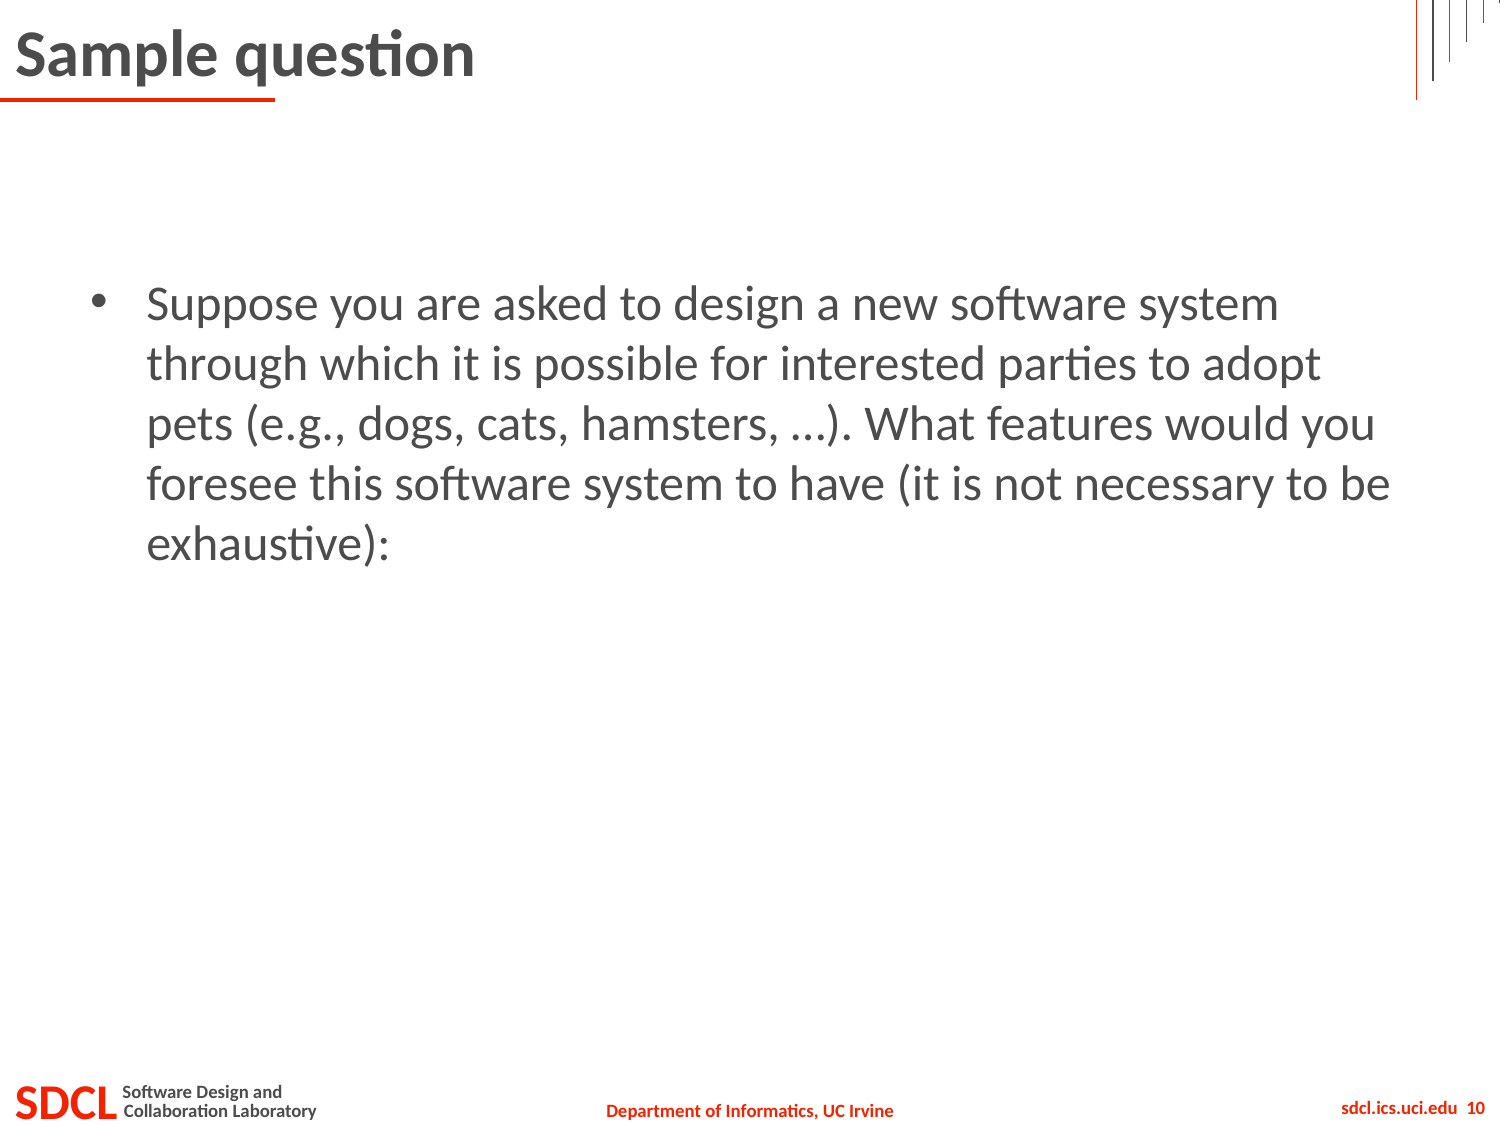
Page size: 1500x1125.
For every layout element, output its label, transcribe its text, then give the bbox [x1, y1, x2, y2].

title Sample question [0, 0, 1350, 100]
list Suppose you are asked to design a new software system through which it is possible for interested parties to adopt pets (e.g., dogs, cats, hamsters, …). What features would you foresee this software system to have (it is not necessary to be exhaustive): [75, 262, 1417, 1005]
